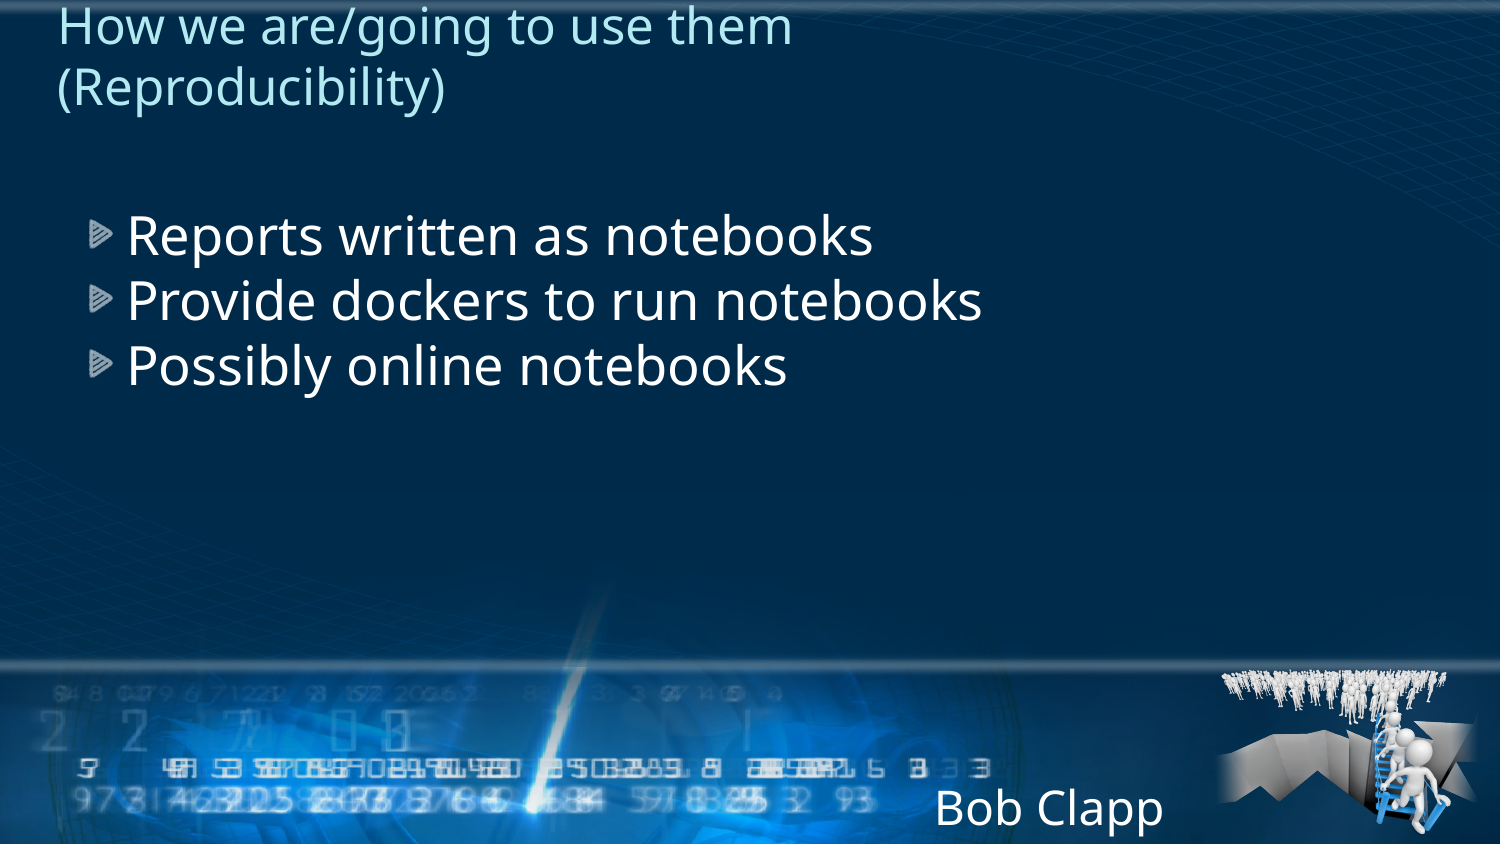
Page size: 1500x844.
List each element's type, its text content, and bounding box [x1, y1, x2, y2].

text_box Bob Clapp [926, 770, 1173, 843]
title How we are/going to use them (Reproducibility) [49, 0, 1114, 113]
text_box Reports written as notebooks Provide dockers to run notebooks Possibly online notebooks [81, 129, 1320, 404]
picture [0, 0, 1500, 844]
